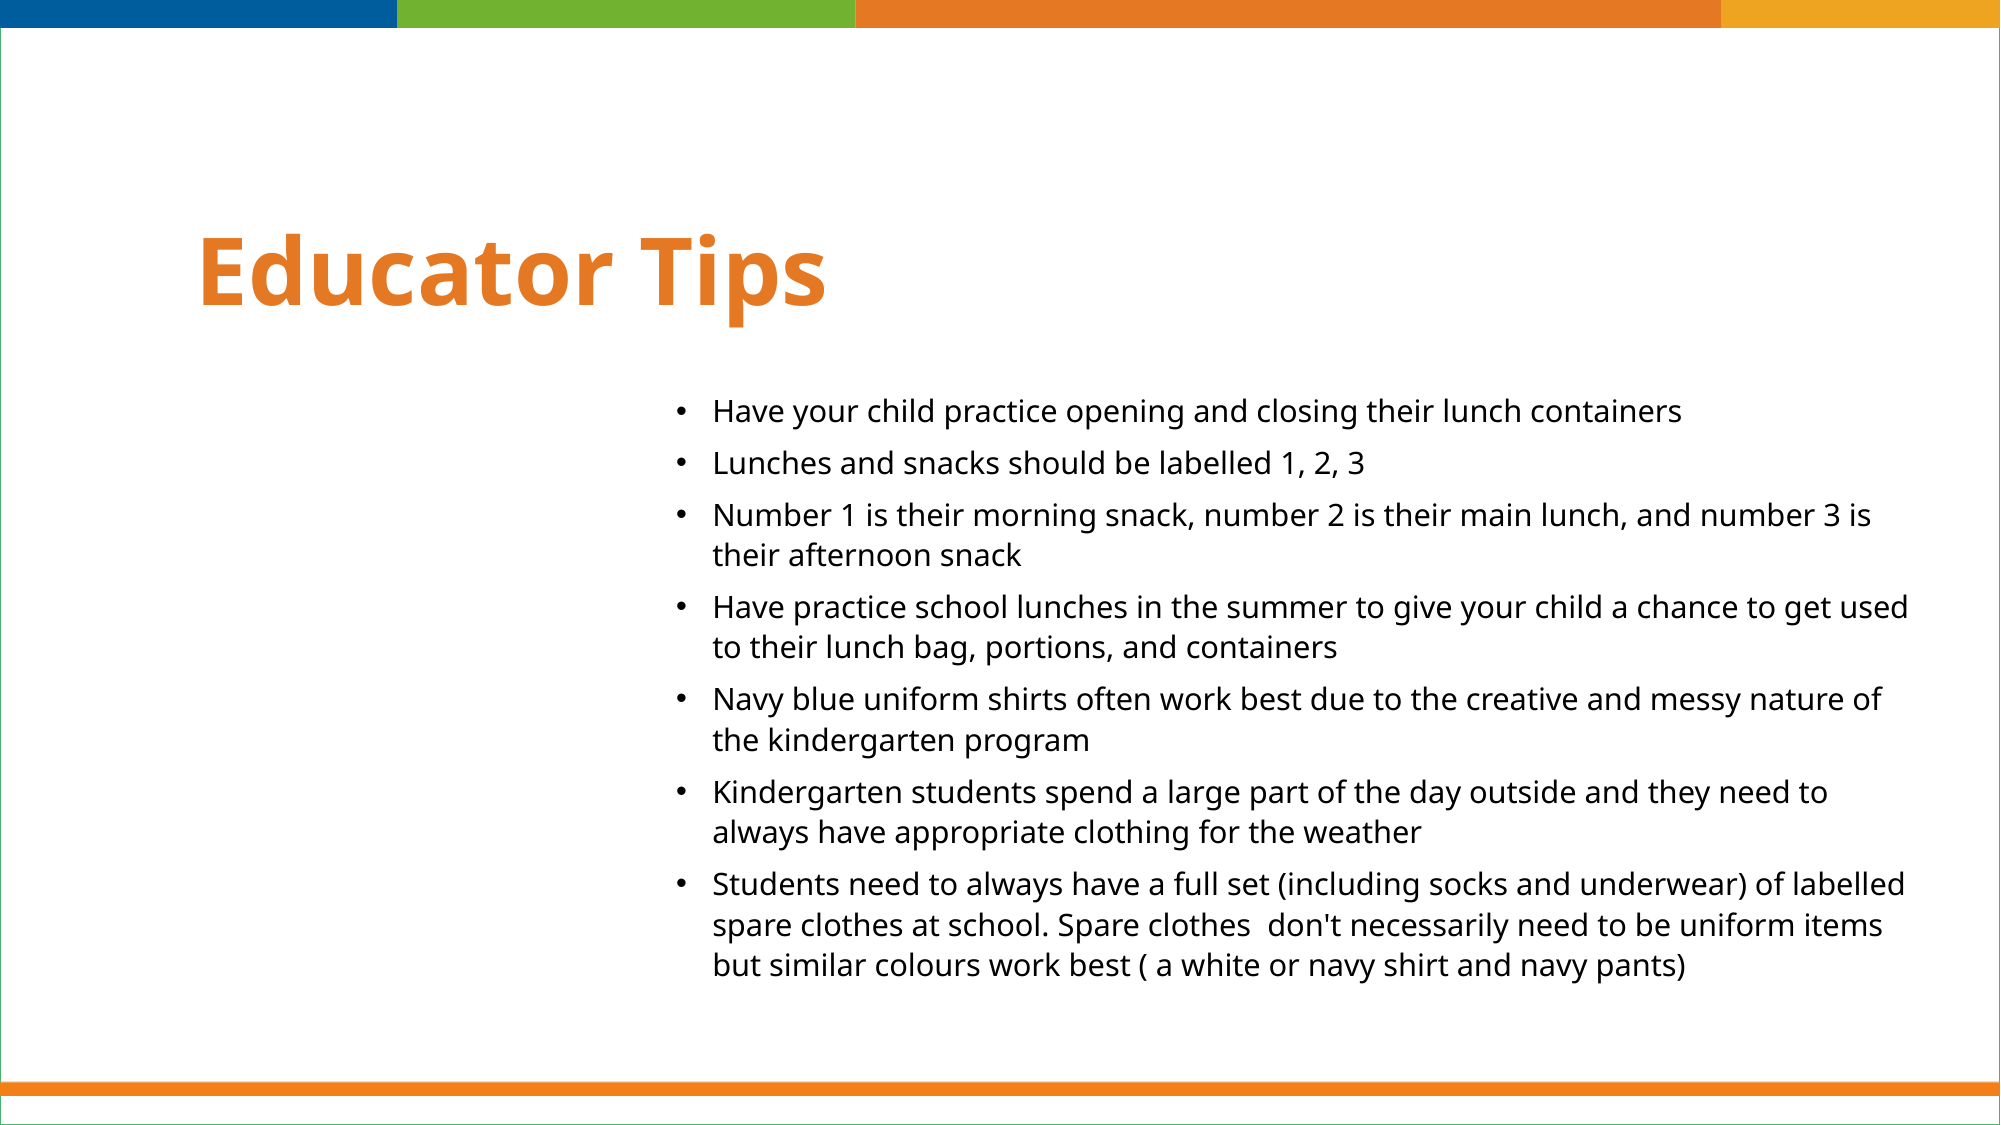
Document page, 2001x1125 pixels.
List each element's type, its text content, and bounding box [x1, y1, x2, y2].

title Educator Tips [180, 184, 1930, 365]
picture [0, 1067, 2000, 1096]
list Have your child practice opening and closing their lunch containers Lunches and snacks should be labelled 1, 2, 3 Number 1 is their morning snack, number 2 is their main lunch, and number 3 is their afternoon snack Have practice school lunches in the summer to give your child a chance to get used to their lunch bag, portions, and containers Navy blue uniform shirts often work best due to the creative and messy nature of the kindergarten program Kindergarten students spend a large part of the day outside and they need to always have appropriate clothing for the weather Students need to always have a full set (including socks and underwear) of labelled spare clothes at school. Spare clothes don't necessarily need to be uniform items but similar colours work best ( a white or navy shirt and navy pants) [661, 380, 1927, 1027]
